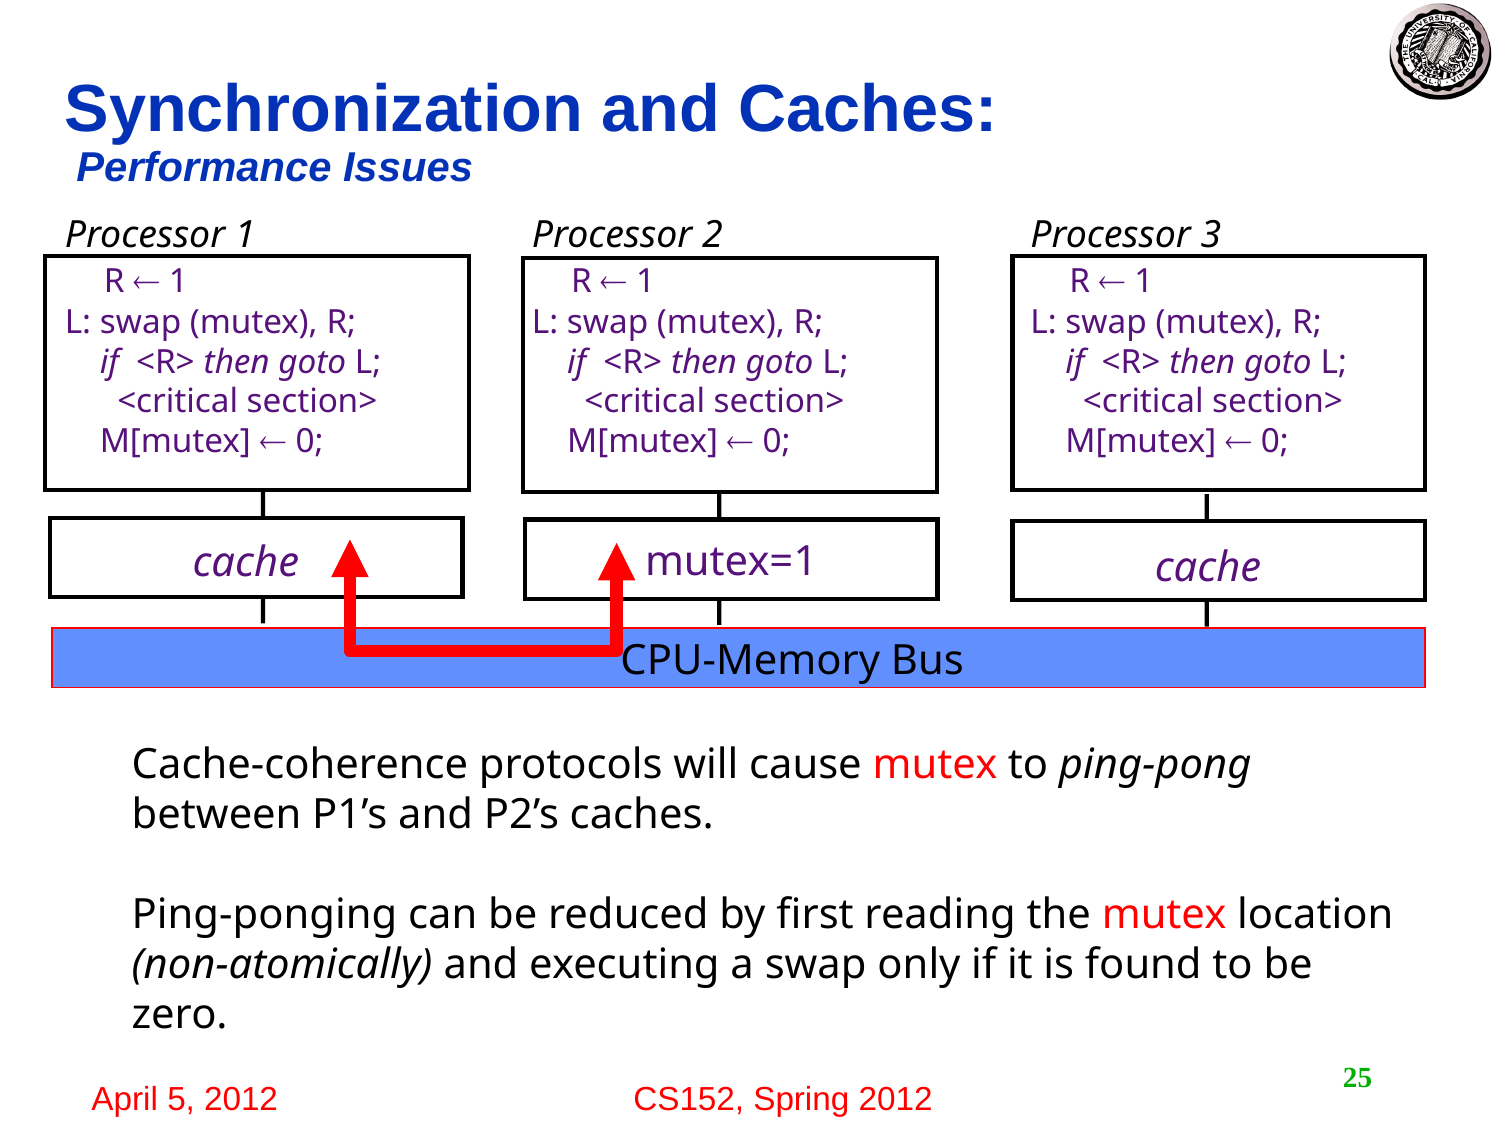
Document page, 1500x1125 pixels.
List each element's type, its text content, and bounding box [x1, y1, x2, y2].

text_box [1012, 521, 1425, 601]
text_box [524, 492, 938, 626]
text_box CPU-Memory Bus [51, 627, 1425, 688]
text_box [522, 258, 938, 493]
text_box Processor 3 R  1 L: swap (mutex), R; if <R> then goto L; <critical section> M[mutex]  0; [1015, 202, 1498, 467]
text_box [45, 256, 469, 491]
title Synchronization and Caches: Performance Issues [49, 68, 1226, 197]
slide_number 25 [1074, 1051, 1388, 1101]
text_box [343, 539, 617, 652]
text_box [50, 517, 463, 598]
text_box Processor 1 R  1 L: swap (mutex), R; if <R> then goto L; <critical section> M[mutex]  0; [49, 202, 517, 467]
text_box cache [1140, 532, 1277, 597]
text_box [1012, 256, 1425, 491]
picture [1378, 0, 1500, 103]
text_box Processor 2 R  1 L: swap (mutex), R; if <R> then goto L; <critical section> M[mutex]  0; [517, 202, 1000, 467]
text_box cache [177, 527, 315, 592]
text_box Cache-coherence protocols will cause mutex to ping-pong between P1’s and P2’s caches. Ping-ponging can be reduced by first reading the mutex location (non-atomically) and executing a swap only if it is found to be zero. [116, 729, 1420, 1045]
